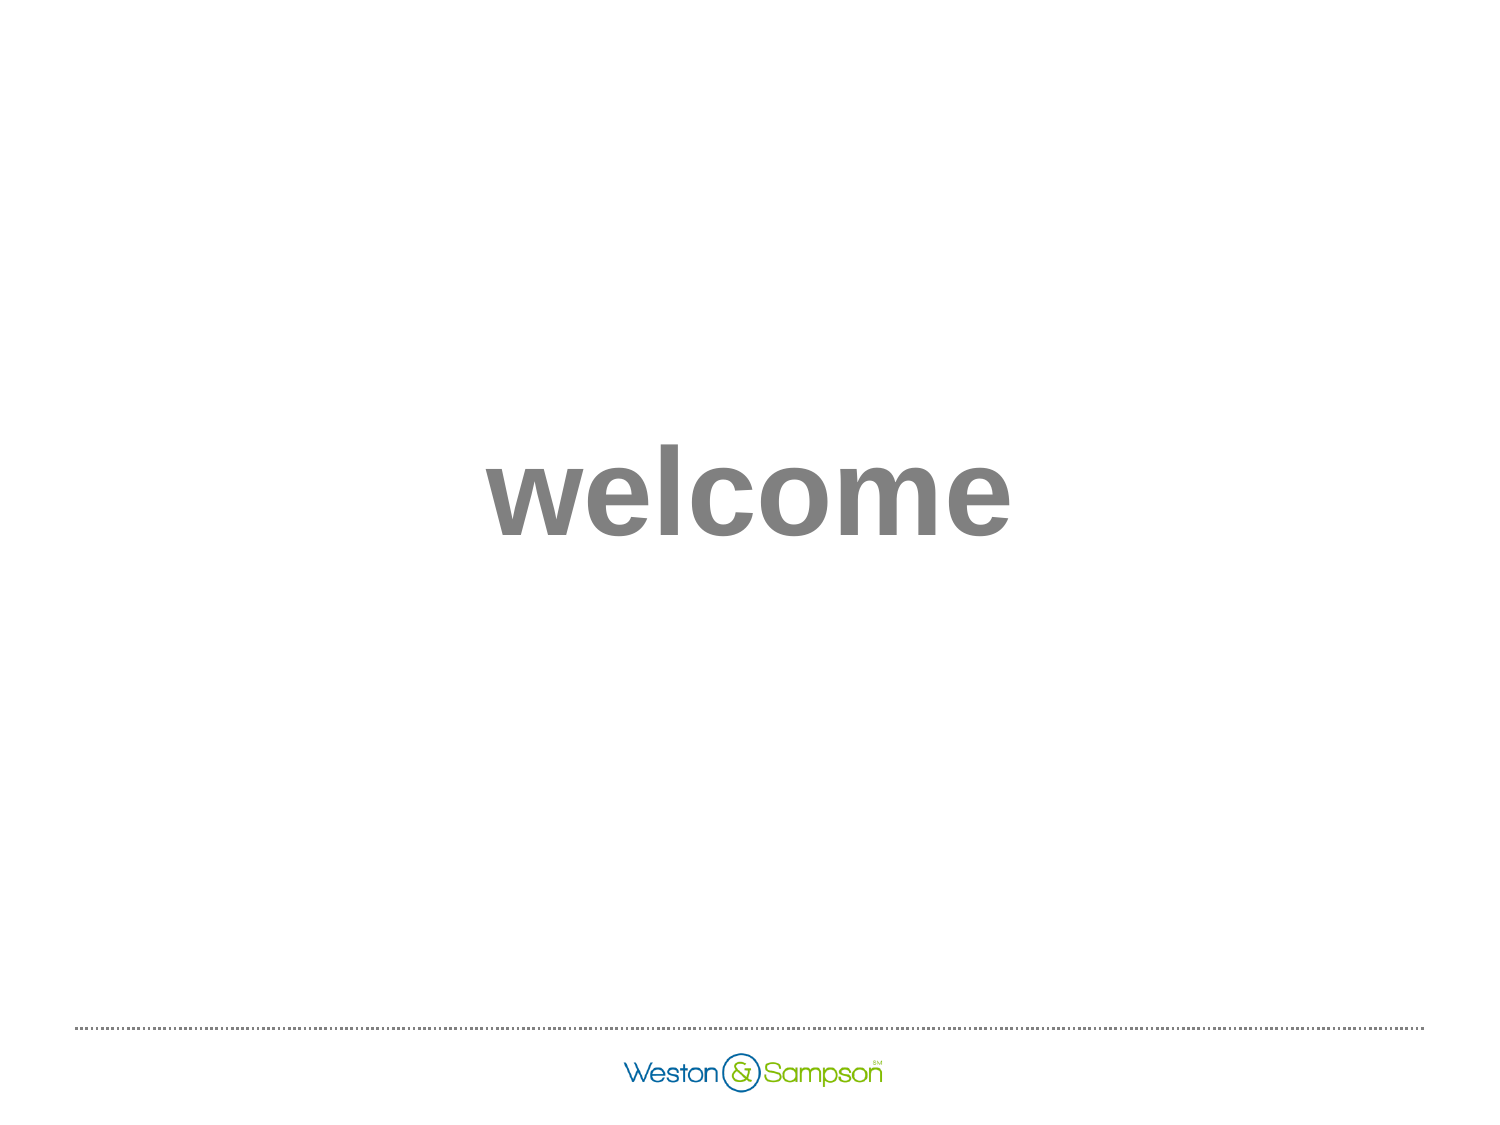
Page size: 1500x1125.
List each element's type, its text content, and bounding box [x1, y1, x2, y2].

picture [599, 1045, 906, 1100]
text_box welcome [0, 402, 1500, 568]
